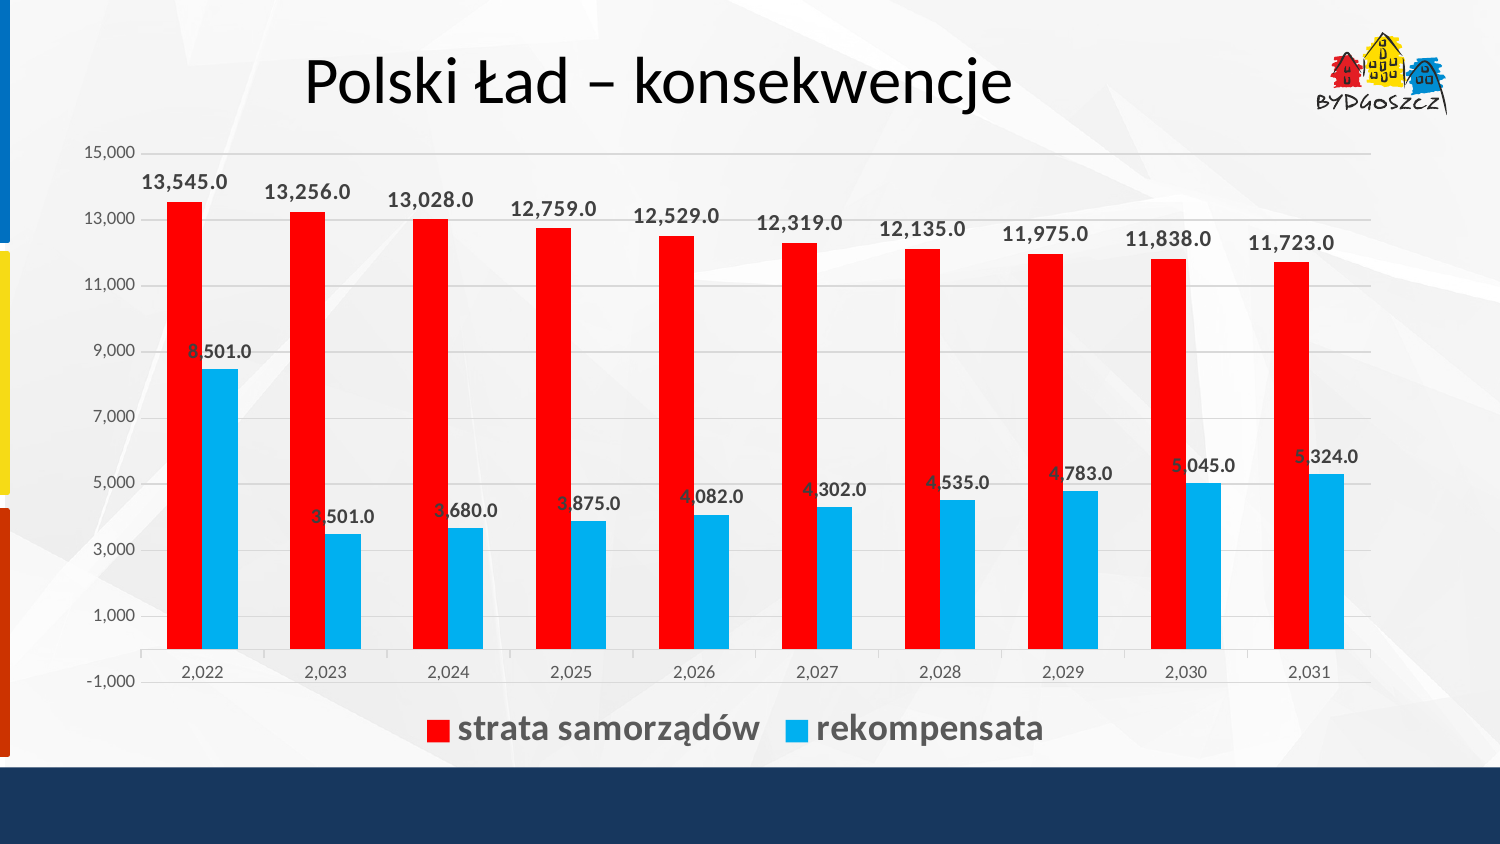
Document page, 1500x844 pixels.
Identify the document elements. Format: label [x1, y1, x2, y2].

picture [5, 0, 1500, 841]
chart [52, 124, 1420, 758]
